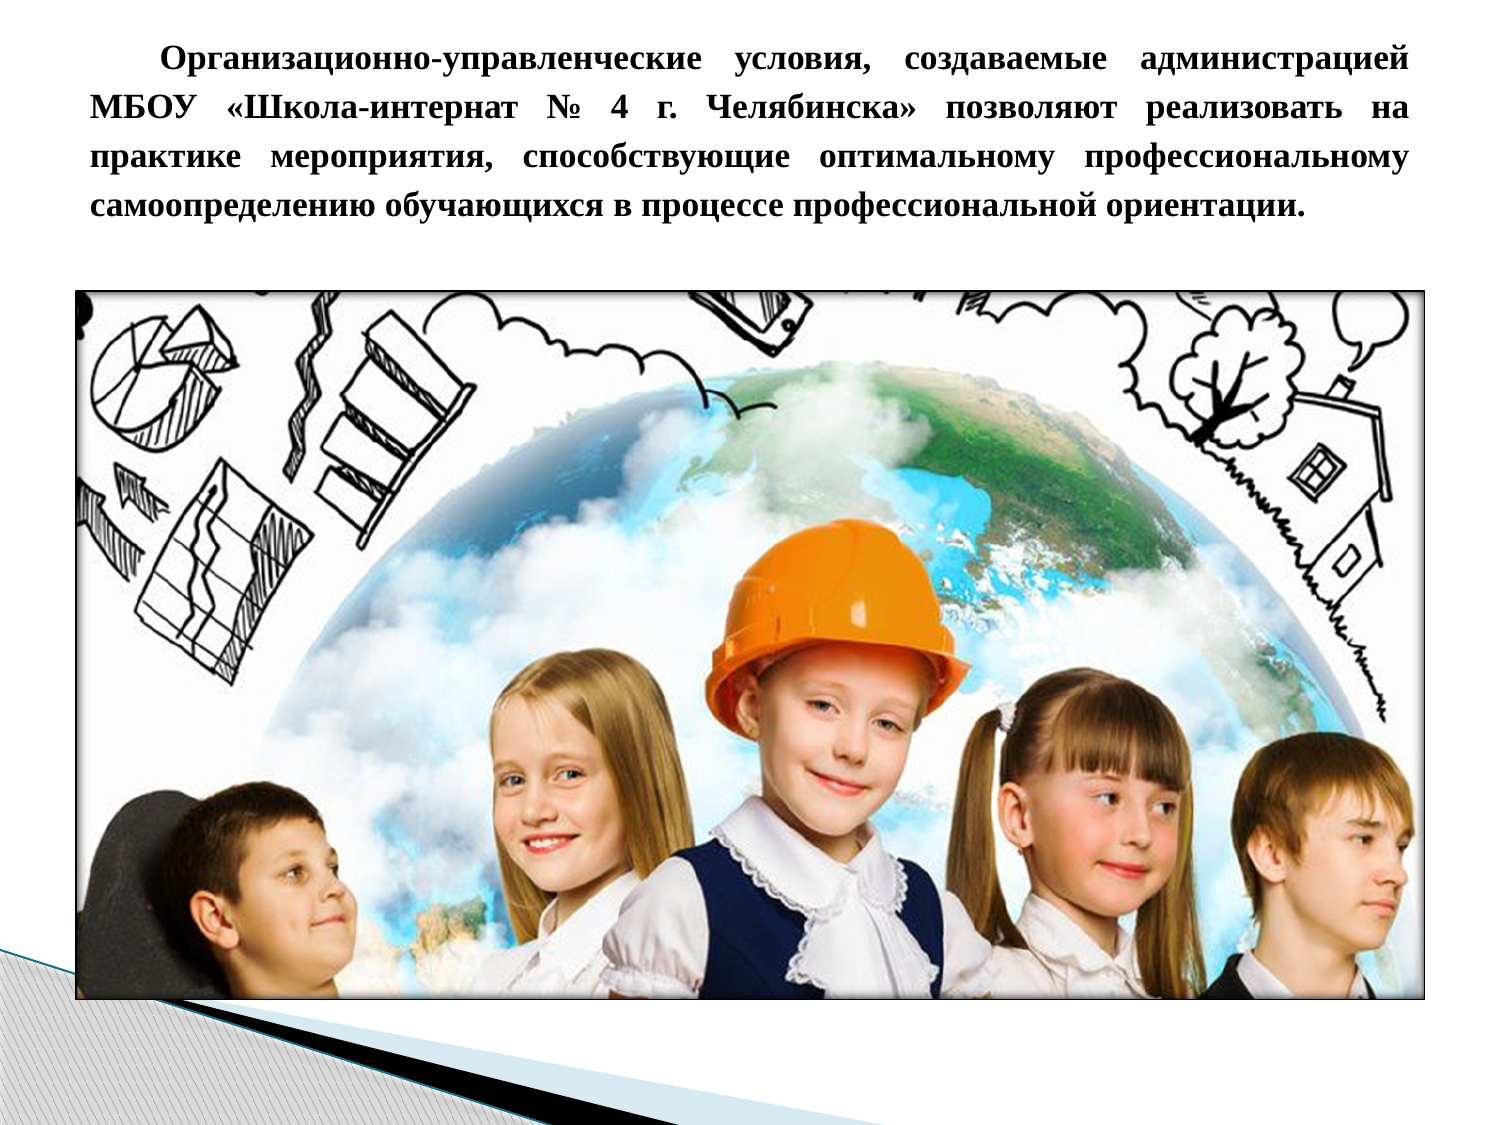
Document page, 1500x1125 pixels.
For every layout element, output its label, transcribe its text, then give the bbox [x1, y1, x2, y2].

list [74, 290, 1426, 1000]
title Организационно-управленческие условия, создаваемые администрацией МБОУ «Школа-интернат № 4 г. Челябинска» позволяют реализовать на практике мероприятия, способствующие оптимальному профессиональному самоопределению обучающихся в процессе профессиональной ориентации. [75, 19, 1425, 233]
